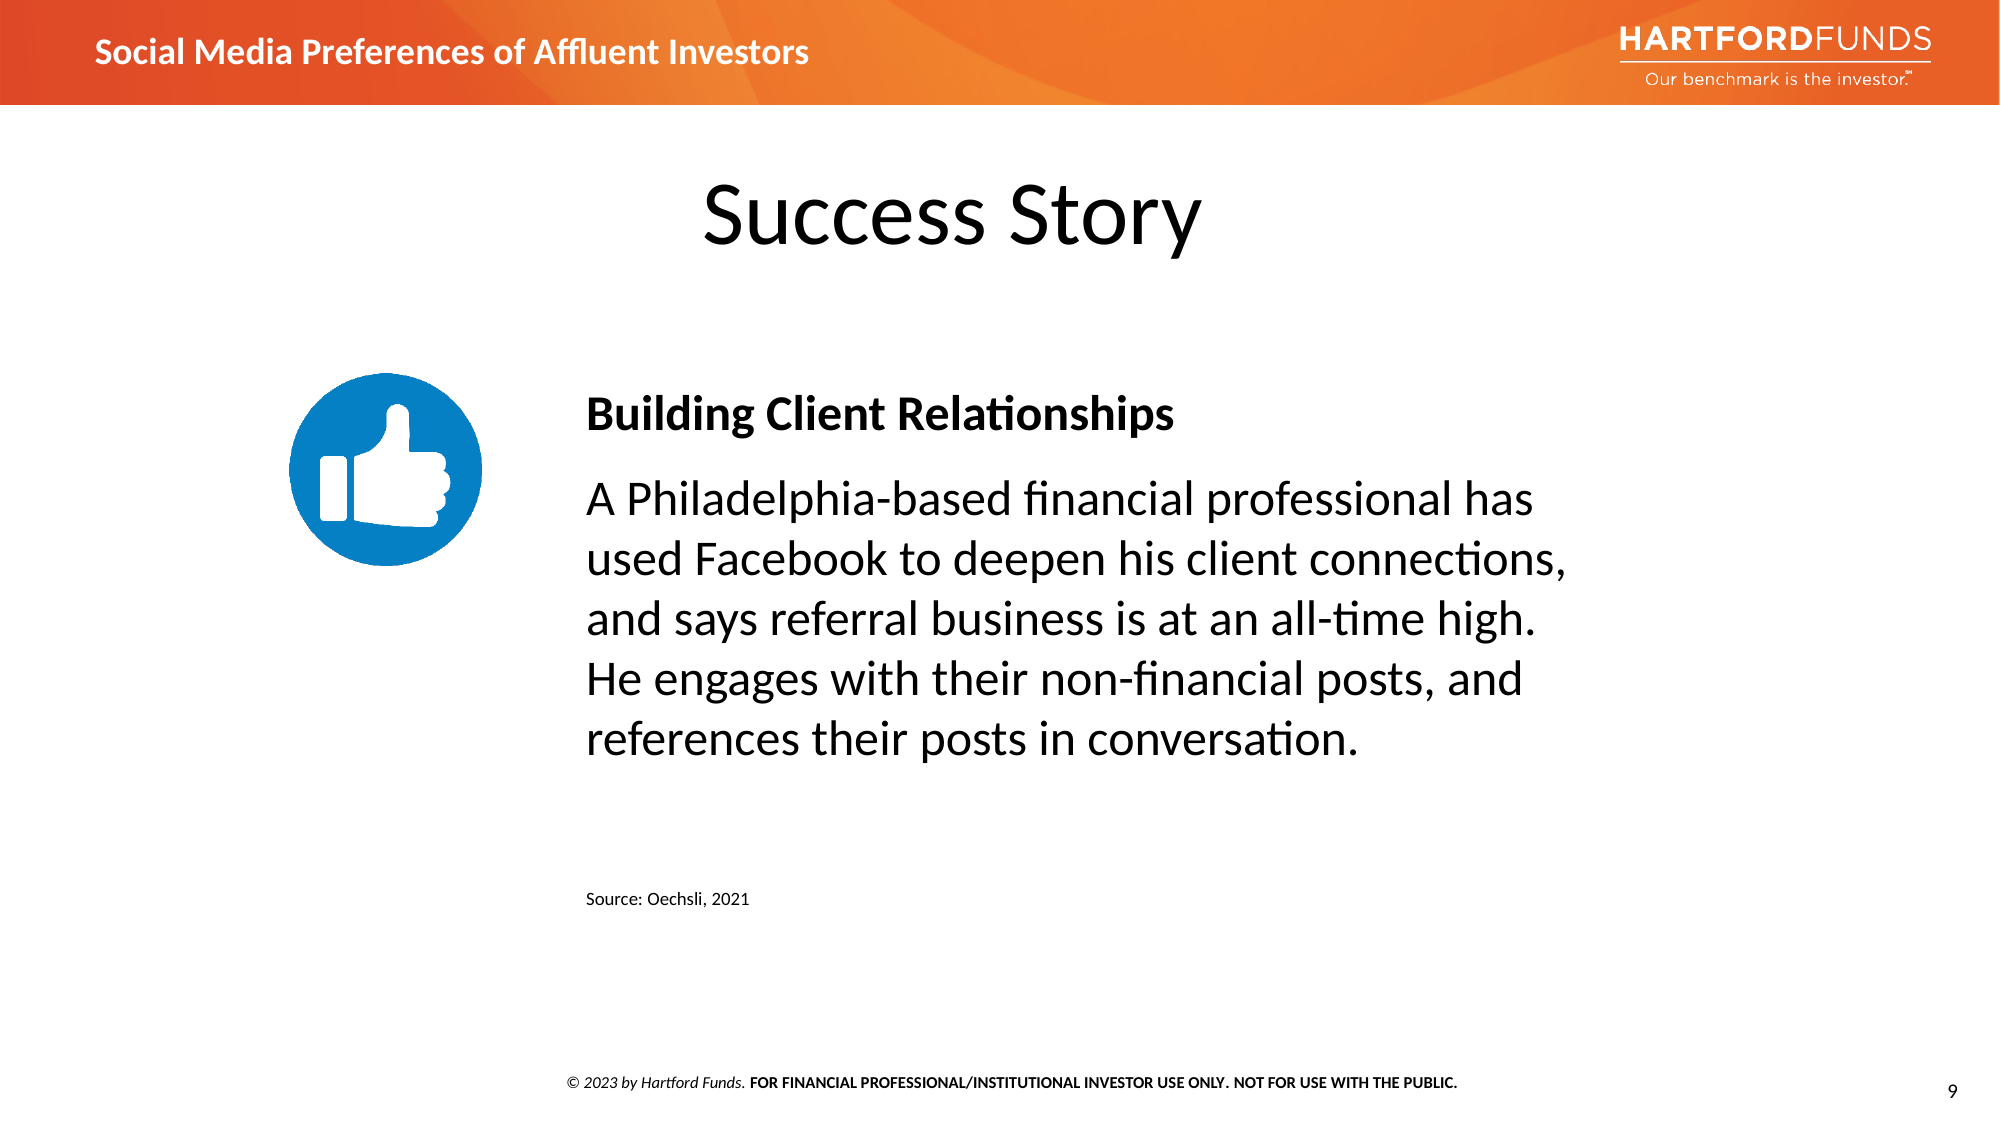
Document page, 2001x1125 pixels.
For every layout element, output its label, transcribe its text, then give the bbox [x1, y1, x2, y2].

picture [0, 0, 2000, 105]
picture [288, 372, 482, 566]
text_box Source: Oechsli, 2021 [571, 878, 1052, 917]
text_box Success Story [687, 145, 2000, 271]
slide_number 9 [1505, 1032, 1974, 1111]
text_box Building Client Relationships A Philadelphia-based financial professional has used Facebook to deepen his client connections, and says referral business is at an all-time high. He engages with their non-financial posts, and references their posts in conversation. [571, 373, 1615, 773]
